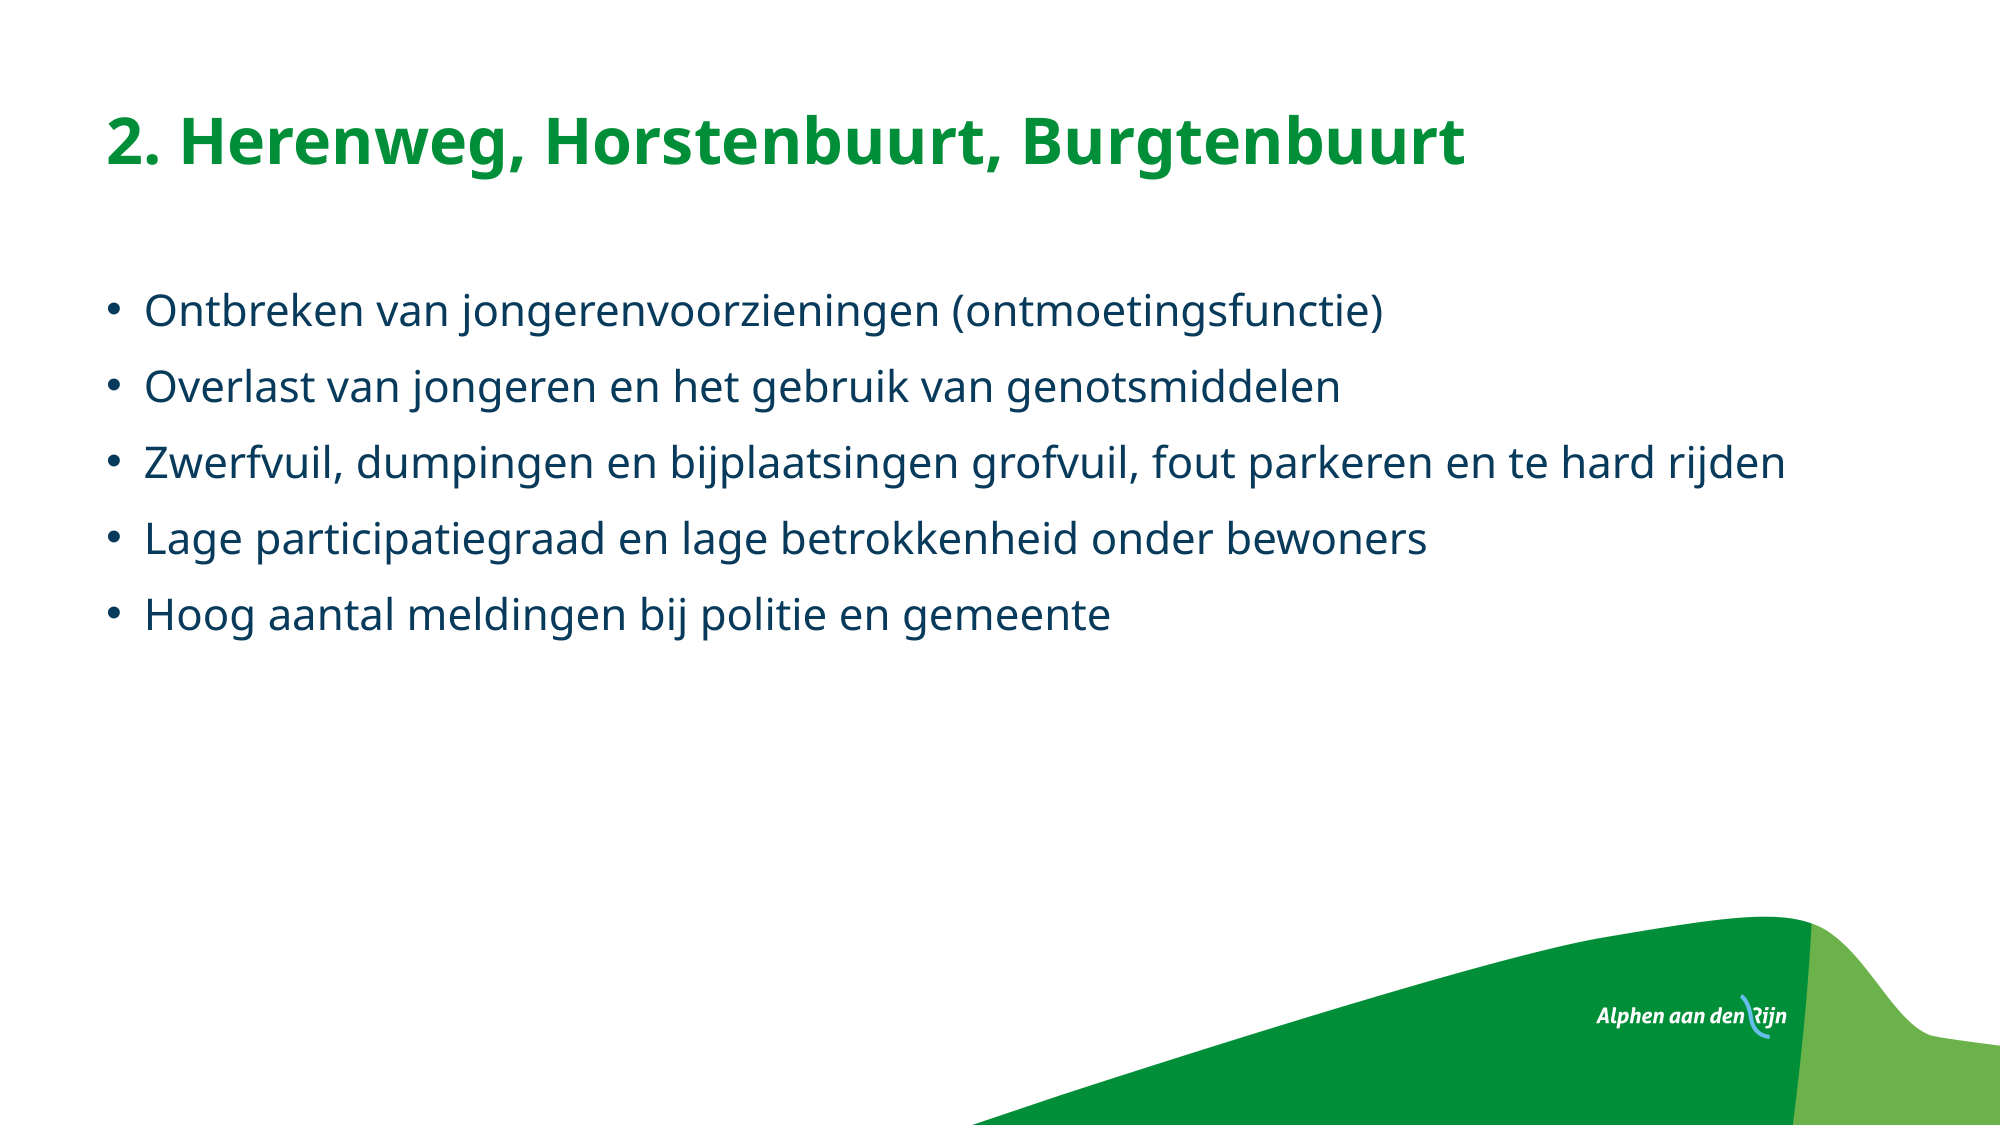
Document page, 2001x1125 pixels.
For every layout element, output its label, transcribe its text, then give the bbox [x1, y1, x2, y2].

text_box 2. Herenweg, Horstenbuurt, Burgtenbuurt [91, 101, 1859, 253]
picture [0, 0, 2000, 1125]
list Ontbreken van jongerenvoorzieningen (ontmoetingsfunctie) Overlast van jongeren en het gebruik van genotsmiddelen Zwerfvuil, dumpingen en bijplaatsingen grofvuil, fout parkeren en te hard rijden Lage participatiegraad en lage betrokkenheid onder bewoners Hoog aantal meldingen bij politie en gemeente [91, 272, 1817, 987]
